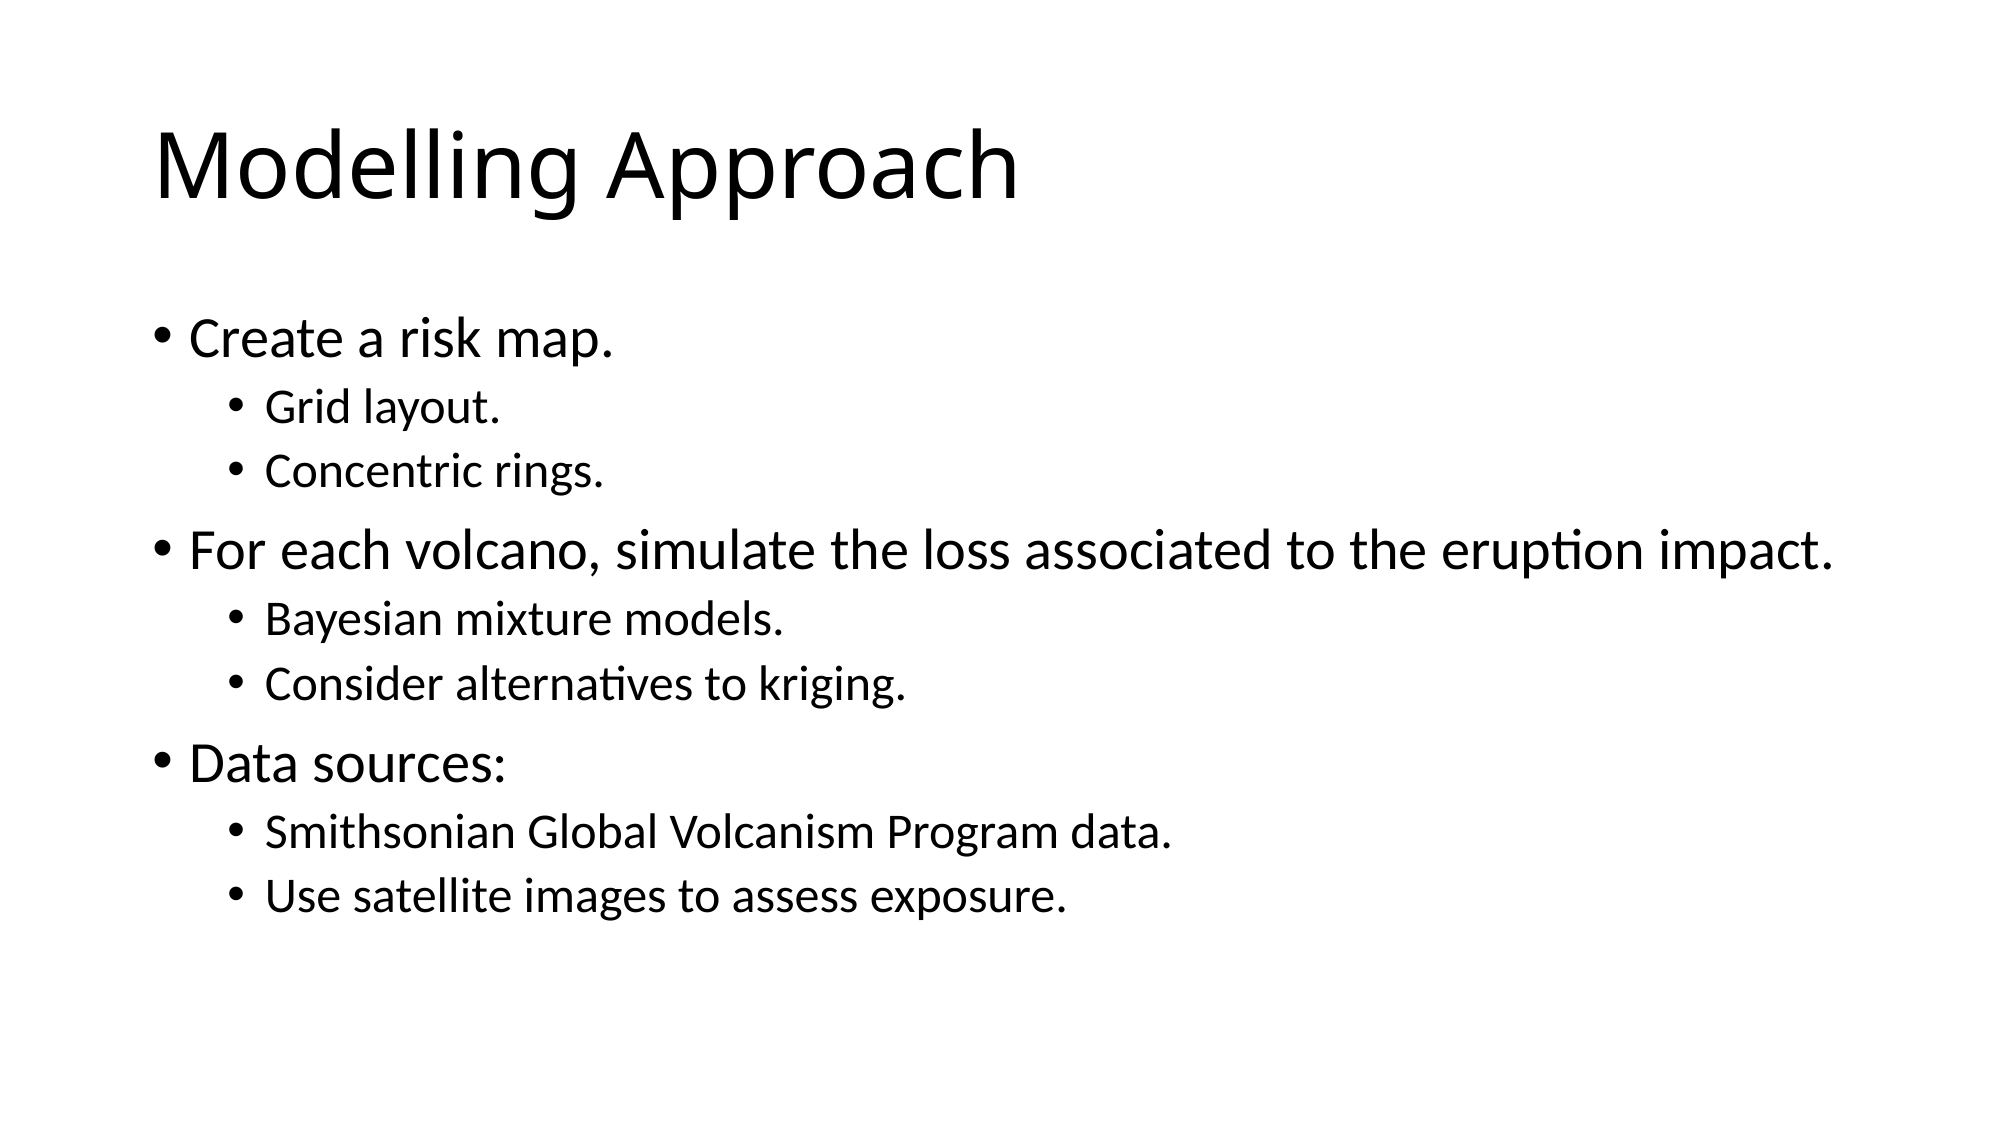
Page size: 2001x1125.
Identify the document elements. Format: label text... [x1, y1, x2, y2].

title Modelling Approach [137, 59, 1863, 278]
list Create a risk map. Grid layout. Concentric rings. For each volcano, simulate the loss associated to the eruption impact. Bayesian mixture models. Consider alternatives to kriging. Data sources: Smithsonian Global Volcanism Program data. Use satellite images to assess exposure. [137, 299, 1863, 1014]
